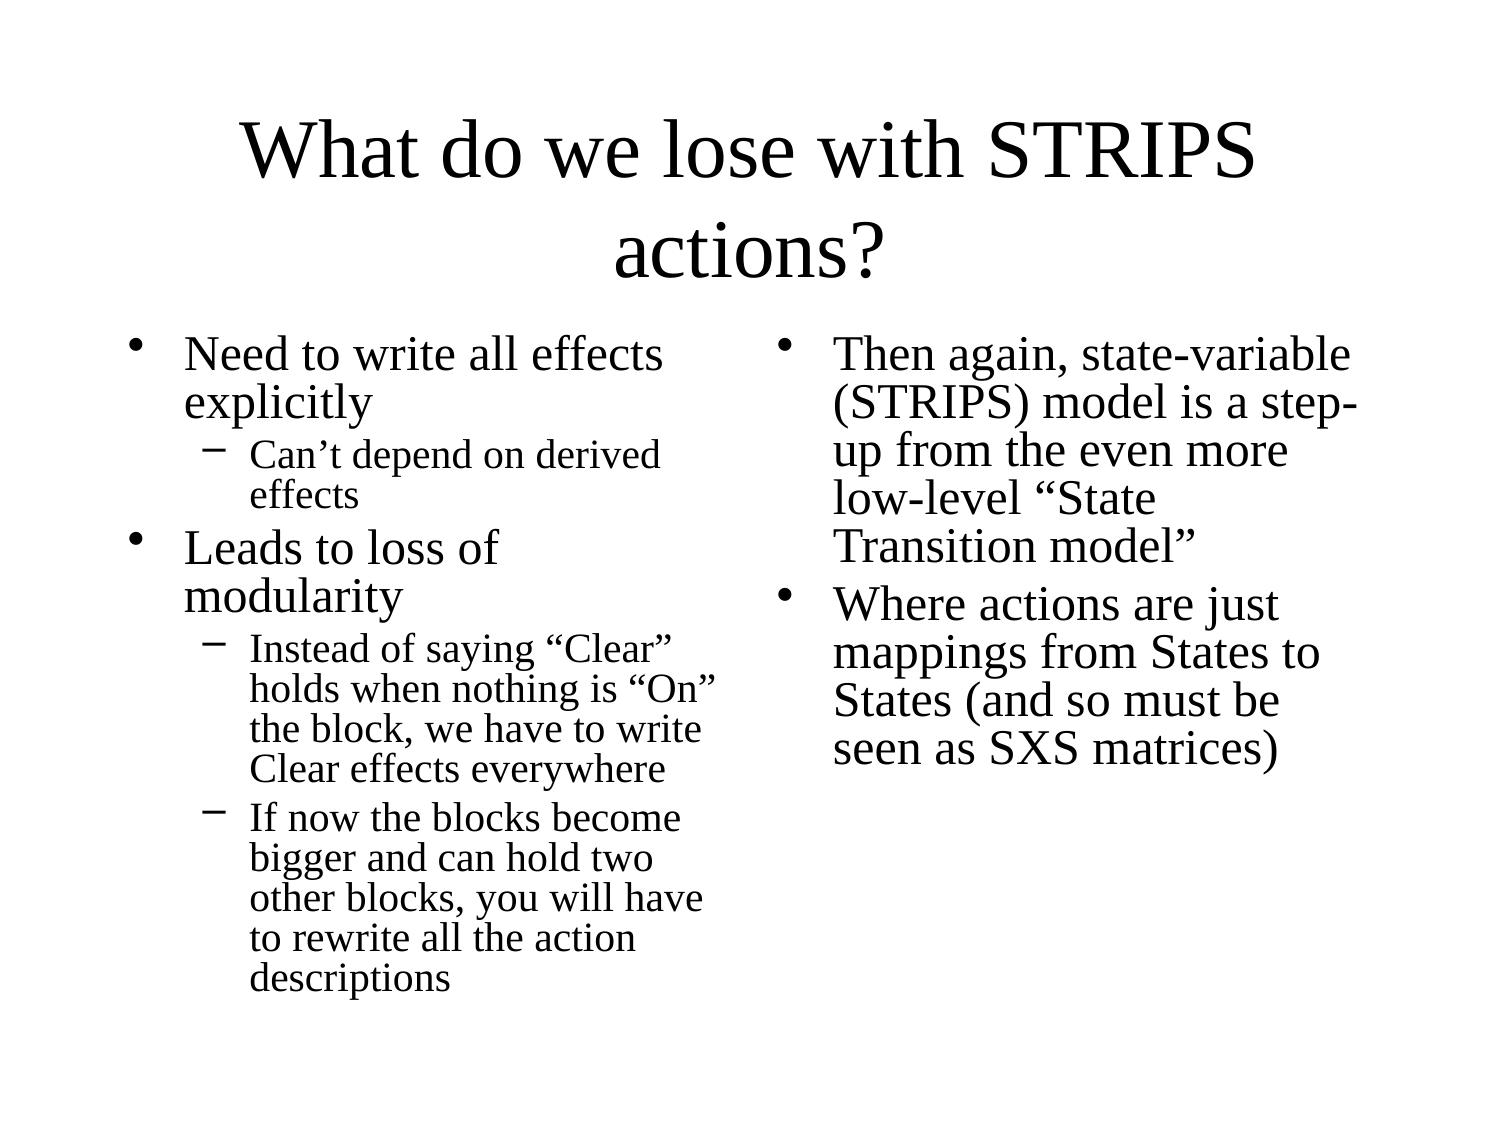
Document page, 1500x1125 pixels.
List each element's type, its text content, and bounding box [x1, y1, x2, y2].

title What do we lose with STRIPS actions? [112, 99, 1388, 288]
list Then again, state-variable (STRIPS) model is a step-up from the even more low-level “State Transition model” Where actions are just mappings from States to States (and so must be seen as SXS matrices) [761, 324, 1388, 1001]
list Need to write all effects explicitly Can’t depend on derived effects Leads to loss of modularity Instead of saying “Clear” holds when nothing is “On” the block, we have to write Clear effects everywhere If now the blocks become bigger and can hold two other blocks, you will have to rewrite all the action descriptions [112, 324, 739, 1001]
